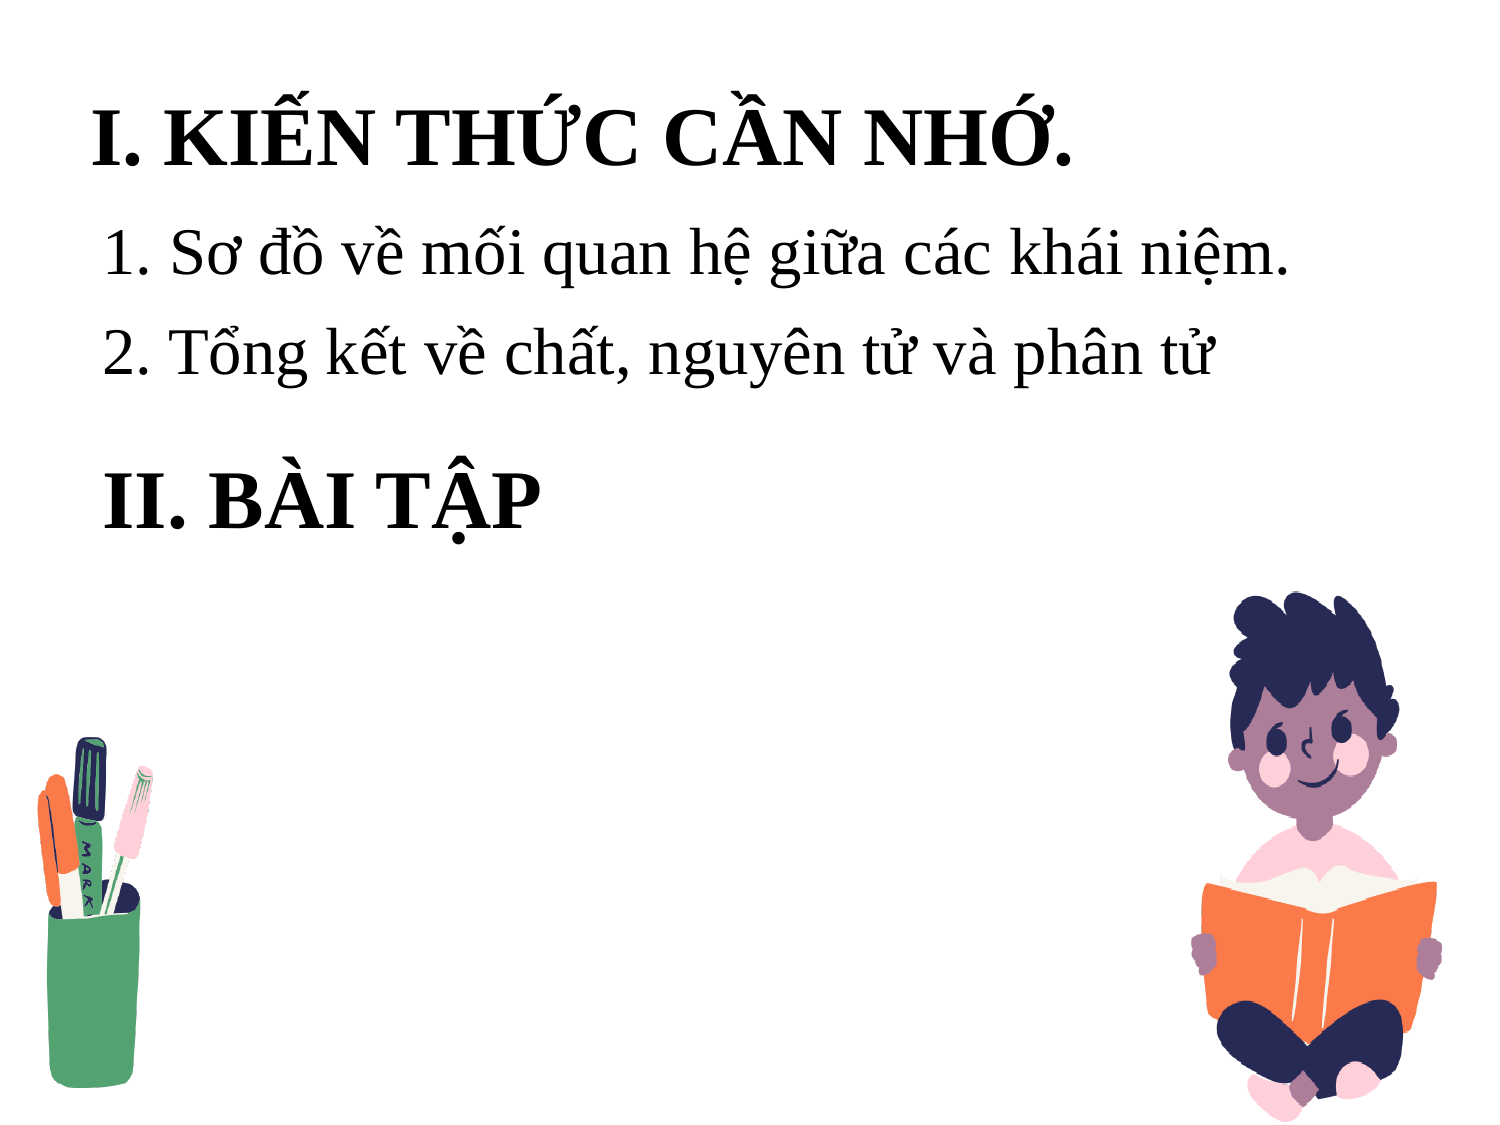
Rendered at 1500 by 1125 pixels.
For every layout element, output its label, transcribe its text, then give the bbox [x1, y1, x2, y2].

text_box II. BÀI TẬP [87, 437, 1350, 553]
picture [37, 737, 153, 1088]
text_box 1. Sơ đồ về mối quan hệ giữa các khái niệm. [87, 199, 1463, 295]
text_box I. KIẾN THỨC CẦN NHỚ. [74, 75, 1338, 190]
picture [1187, 582, 1446, 1125]
text_box 2. Tổng kết về chất, nguyên tử và phân tử [87, 299, 1463, 395]
